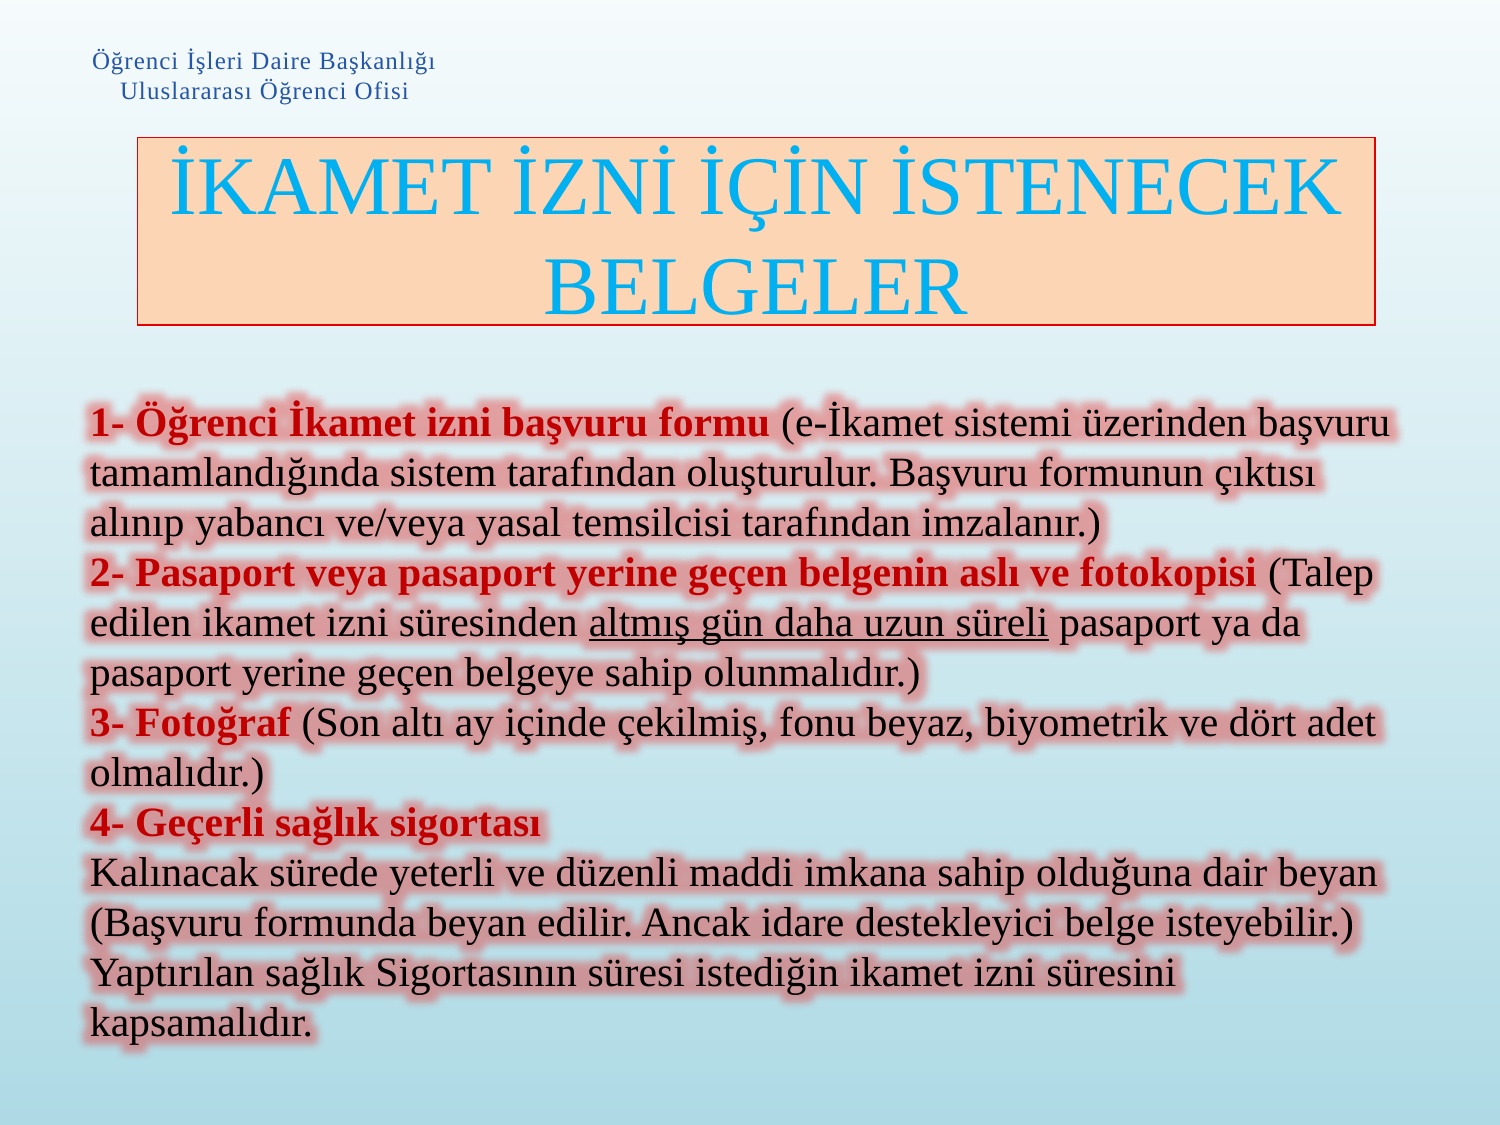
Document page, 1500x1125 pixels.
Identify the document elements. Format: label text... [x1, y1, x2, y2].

title İKAMET İZNİ İÇİN İSTENECEK BELGELER [137, 137, 1376, 326]
text_box Öğrenci İşleri Daire Başkanlığı Uluslararası Öğrenci Ofisi [77, 37, 453, 112]
text_box 1- Öğrenci İkamet izni başvuru formu (e-İkamet sistemi üzerinden başvuru tamamlandığında sistem tarafından oluşturulur. Başvuru formunun çıktısı alınıp yabancı ve/veya yasal temsilcisi tarafından imzalanır.) 2- Pasaport veya pasaport yerine geçen belgenin aslı ve fotokopisi (Talep edilen ikamet izni süresinden altmış gün daha uzun süreli pasaport ya da pasaport yerine geçen belgeye sahip olunmalıdır.) 3- Fotoğraf (Son altı ay içinde çekilmiş, fonu beyaz, biyometrik ve dört adet olmalıdır.) 4- Geçerli sağlık sigortası Kalınacak sürede yeterli ve düzenli maddi imkana sahip olduğuna dair beyan (Başvuru formunda beyan edilir. Ancak idare destekleyici belge isteyebilir.) Yaptırılan sağlık Sigortasının süresi istediğin ikamet izni süresini kapsamalıdır. [74, 387, 1425, 1053]
